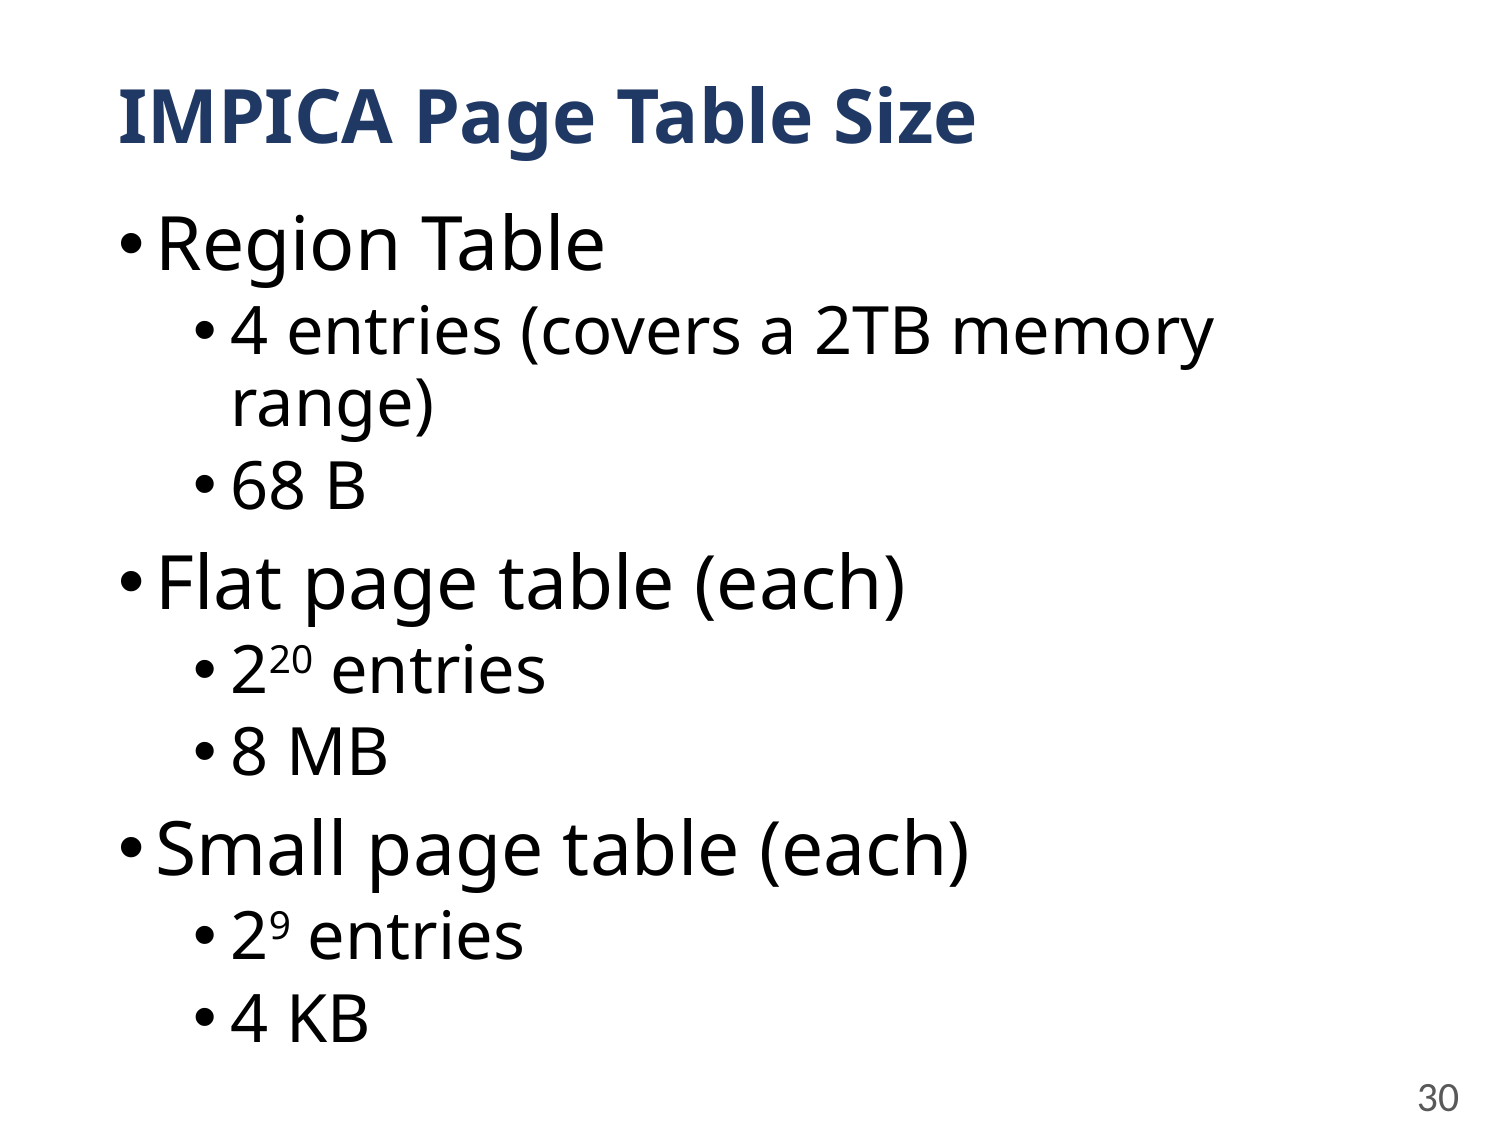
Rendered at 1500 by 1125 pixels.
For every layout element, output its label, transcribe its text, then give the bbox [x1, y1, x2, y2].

list Region Table 4 entries (covers a 2TB memory range) 68 B Flat page table (each) 220 entries 8 MB Small page table (each) 29 entries 4 KB [103, 198, 1397, 1014]
slide_number 30 [1136, 1064, 1475, 1125]
title IMPICA Page Table Size [103, 59, 1397, 179]
